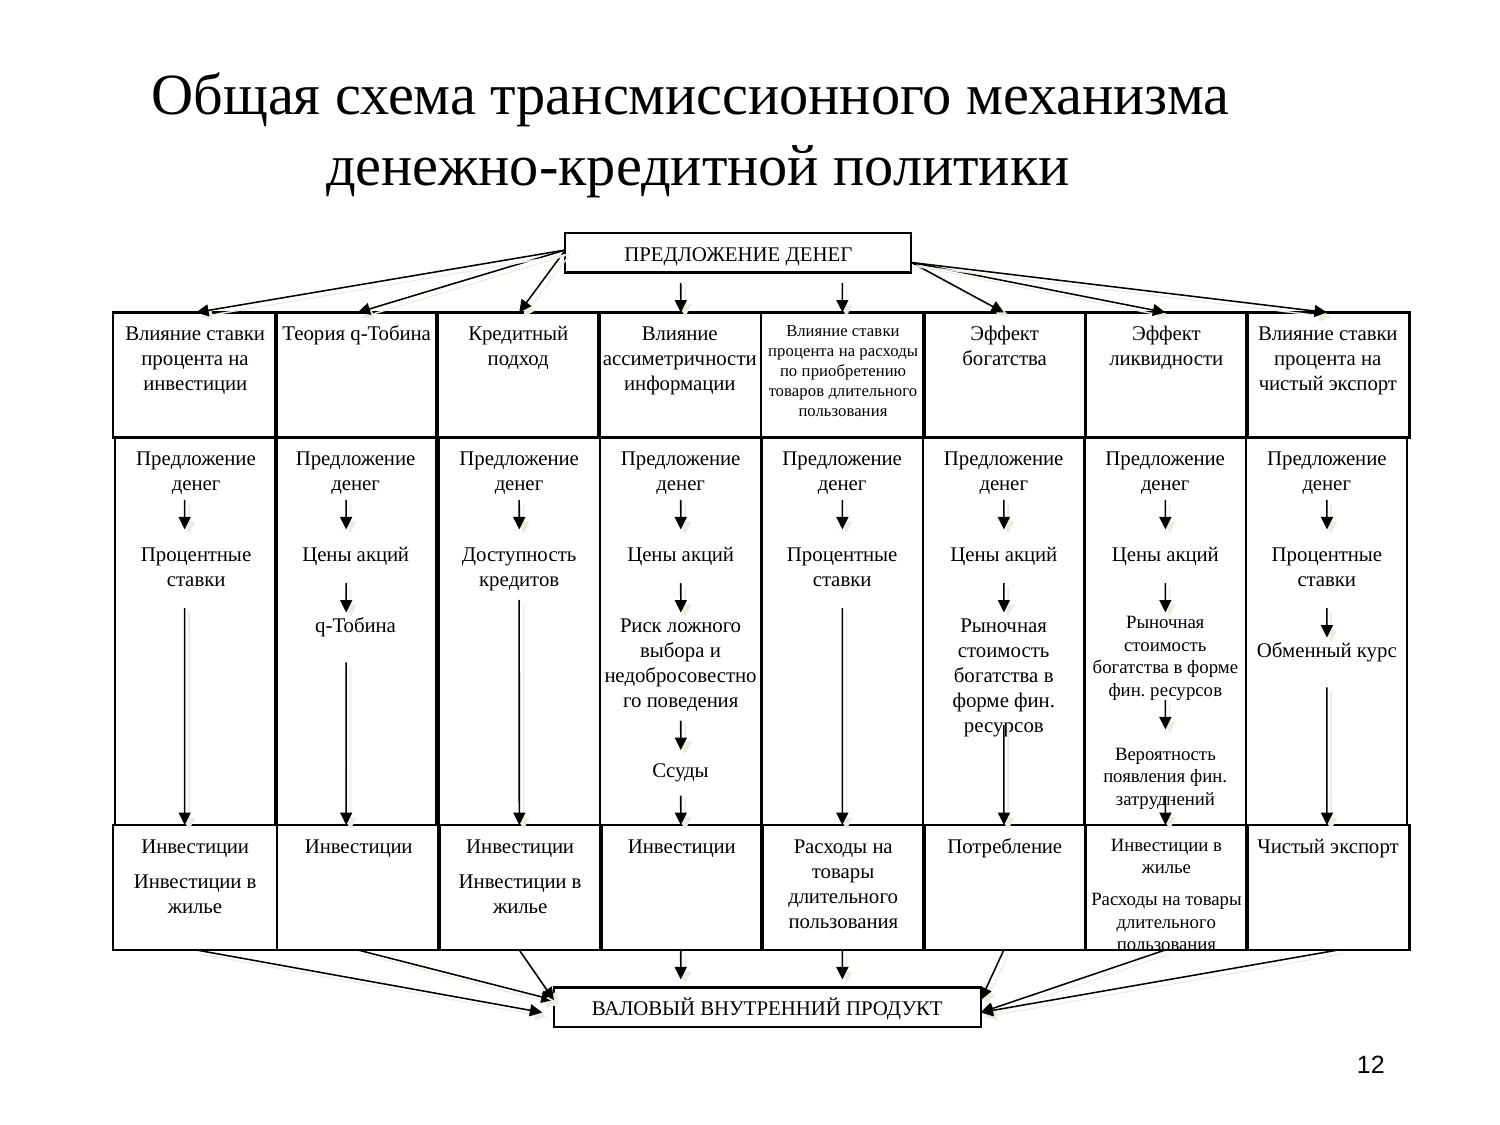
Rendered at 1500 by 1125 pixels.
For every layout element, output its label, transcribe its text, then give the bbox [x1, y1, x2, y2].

text_box [674, 949, 687, 980]
text_box Предложение денег Процентные ставки Обменный курс [1246, 437, 1408, 825]
text_box [178, 608, 191, 826]
text_box [339, 662, 353, 826]
text_box [836, 608, 849, 826]
text_box [921, 268, 1004, 313]
text_box [997, 583, 1011, 613]
text_box Предложение денег Цены акций q-Тобина [275, 437, 437, 825]
text_box [836, 283, 849, 313]
text_box [1320, 608, 1334, 638]
text_box Предложение денег Доступность кредитов [438, 437, 600, 825]
text_box ВАЛОВЫЙ ВНУТРЕННИЙ ПРОДУКТ [553, 987, 981, 1028]
text_box [674, 795, 687, 826]
slide_number 12 [1074, 1024, 1400, 1103]
text_box Предложение денег Цены акций Рыночная стоимость богатства в форме фин. ресурсов [923, 437, 1084, 825]
text_box ПРЕДЛОЖЕНИЕ ДЕНЕГ [565, 232, 912, 273]
text_box [513, 599, 526, 826]
text_box [674, 499, 687, 530]
text_box [911, 262, 1327, 318]
text_box [357, 261, 530, 315]
text_box [1159, 499, 1172, 530]
text_box Влияние ассиметричности информации [597, 312, 762, 437]
text_box Теория q-Тобина [274, 312, 436, 437]
text_box [196, 949, 543, 1017]
text_box [980, 949, 1339, 1017]
text_box Инвестиции в жилье Расходы на товары длительного пользования [1084, 825, 1246, 951]
text_box Чистый экспорт [1246, 825, 1410, 951]
text_box [1320, 499, 1334, 530]
text_box [1320, 687, 1334, 826]
title Общая схема трансмиссионного механизма денежно-кредитной политики [126, 20, 1270, 233]
text_box Влияние ставки процента на инвестиции [113, 312, 274, 438]
text_box Потребление [923, 825, 1084, 951]
text_box [339, 583, 353, 613]
text_box Расходы на товары длительного пользования [761, 825, 923, 951]
text_box Инвестиции Инвестиции в жилье [438, 825, 599, 951]
text_box [1159, 583, 1172, 613]
text_box [674, 583, 687, 613]
text_box Предложение денег Цены акций Рыночная стоимость богатства в форме фин. ресурсов Вероятность появления фин. затруднений [1084, 437, 1246, 825]
text_box [836, 949, 849, 980]
text_box Инвестиции [599, 825, 761, 951]
text_box Влияние ставки процента на чистый экспорт [1246, 312, 1410, 438]
text_box [964, 273, 1166, 317]
text_box [513, 499, 526, 530]
text_box Влияние ставки процента на расходы по приобретению товаров длительного пользования [762, 312, 923, 437]
text_box [519, 256, 562, 313]
text_box [178, 499, 191, 530]
text_box [674, 283, 687, 313]
text_box Предложение денег Процентные ставки [115, 437, 275, 825]
text_box Эффект ликвидности [1084, 312, 1246, 437]
text_box [1159, 795, 1172, 826]
text_box [357, 949, 550, 1003]
text_box Эффект богатства [923, 312, 1084, 437]
text_box [339, 499, 353, 530]
text_box [836, 499, 849, 530]
text_box Предложение денег Цены акций Риск ложного выбора и недобросовестного поведения Ссуды [600, 437, 761, 825]
text_box [997, 724, 1011, 826]
text_box [674, 720, 687, 751]
text_box Инвестиции Инвестиции в жилье [113, 825, 276, 951]
text_box [980, 949, 1004, 1000]
text_box [196, 249, 566, 317]
text_box Инвестиции [276, 825, 438, 951]
text_box Предложение денег Процентные ставки [761, 437, 923, 825]
text_box Кредитный подход [436, 312, 597, 438]
text_box [519, 949, 554, 1000]
text_box [997, 499, 1011, 530]
text_box [1159, 699, 1172, 730]
